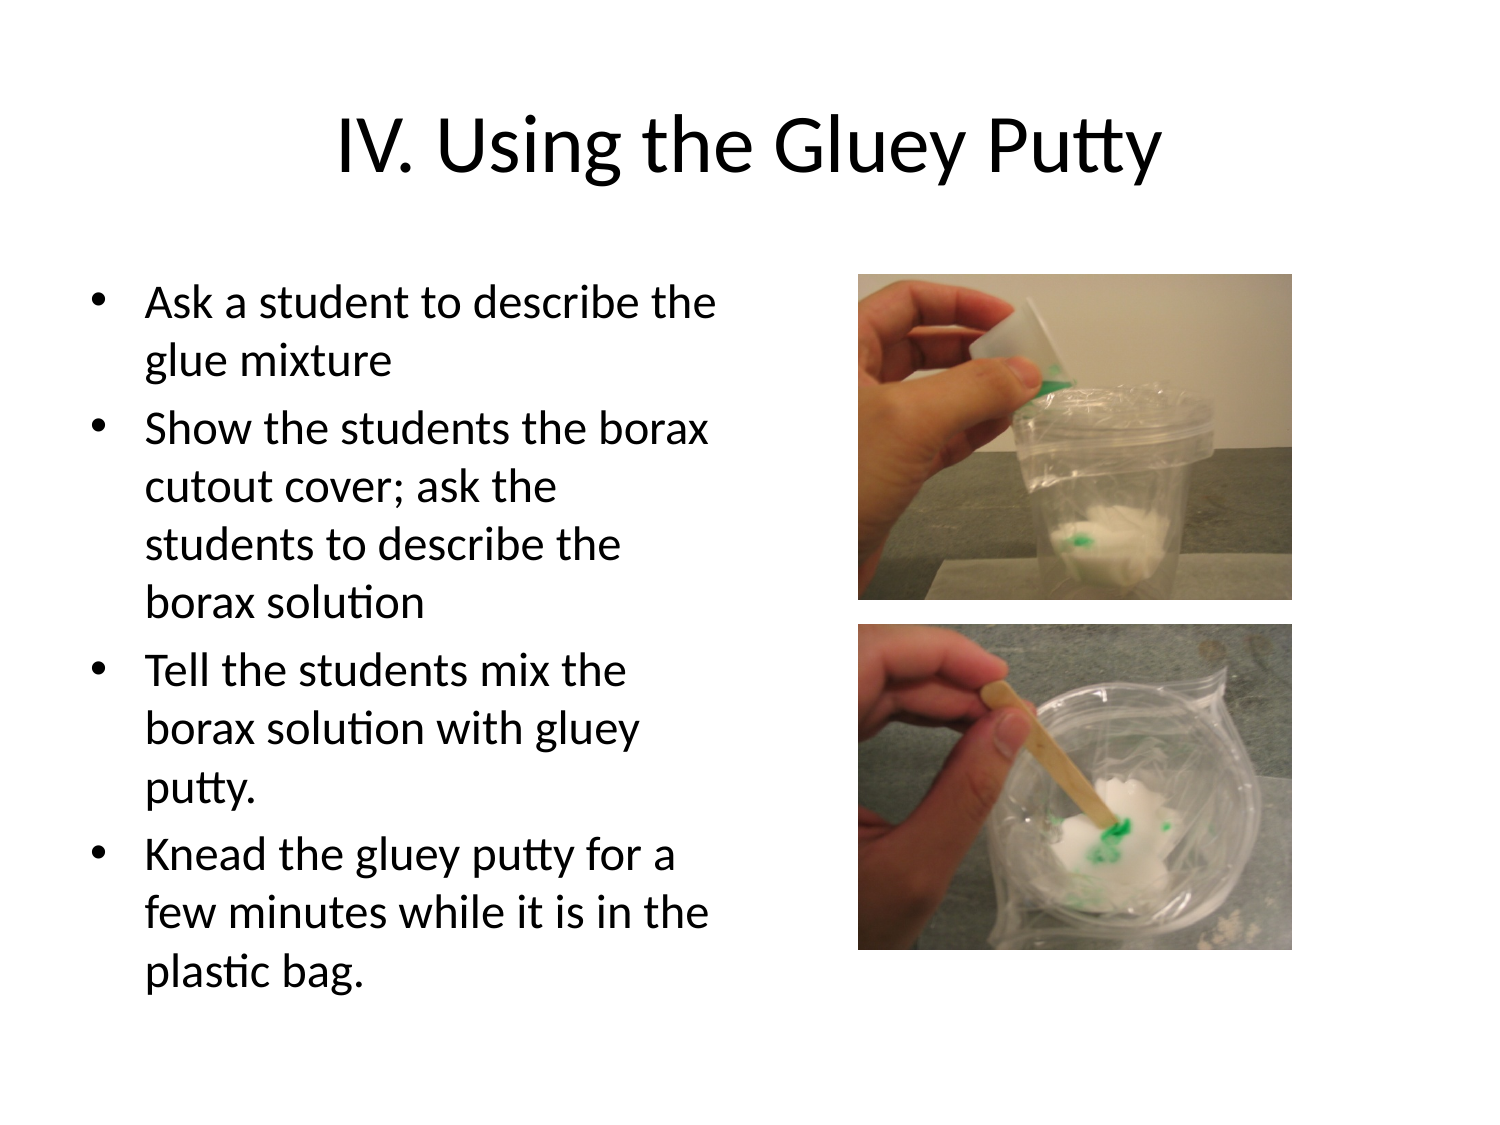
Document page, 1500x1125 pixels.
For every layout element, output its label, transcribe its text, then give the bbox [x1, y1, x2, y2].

title IV. Using the Gluey Putty [75, 45, 1425, 233]
picture [857, 274, 1292, 601]
list Ask a student to describe the glue mixture Show the students the borax cutout cover; ask the students to describe the borax solution Tell the students mix the borax solution with gluey putty. Knead the gluey putty for a few minutes while it is in the plastic bag. [75, 262, 750, 1005]
picture [857, 624, 1292, 951]
